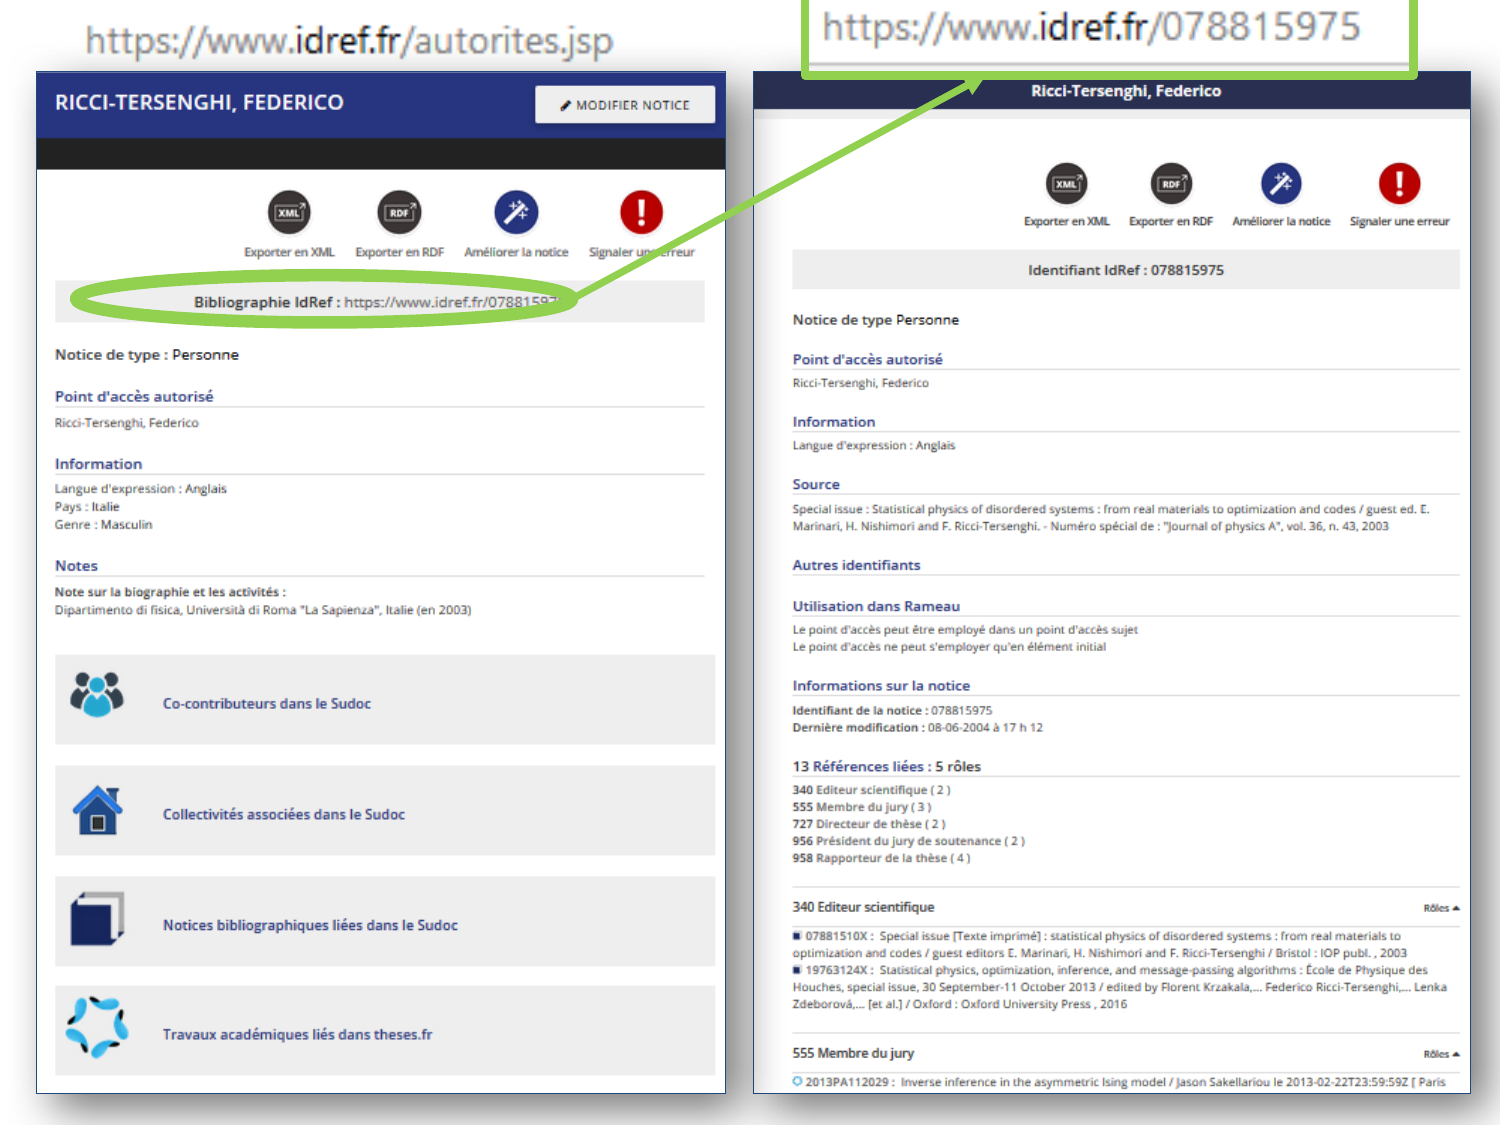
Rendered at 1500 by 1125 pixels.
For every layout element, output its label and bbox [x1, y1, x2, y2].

text_box [571, 74, 987, 300]
picture [36, 0, 726, 1095]
picture [752, 0, 1471, 1095]
